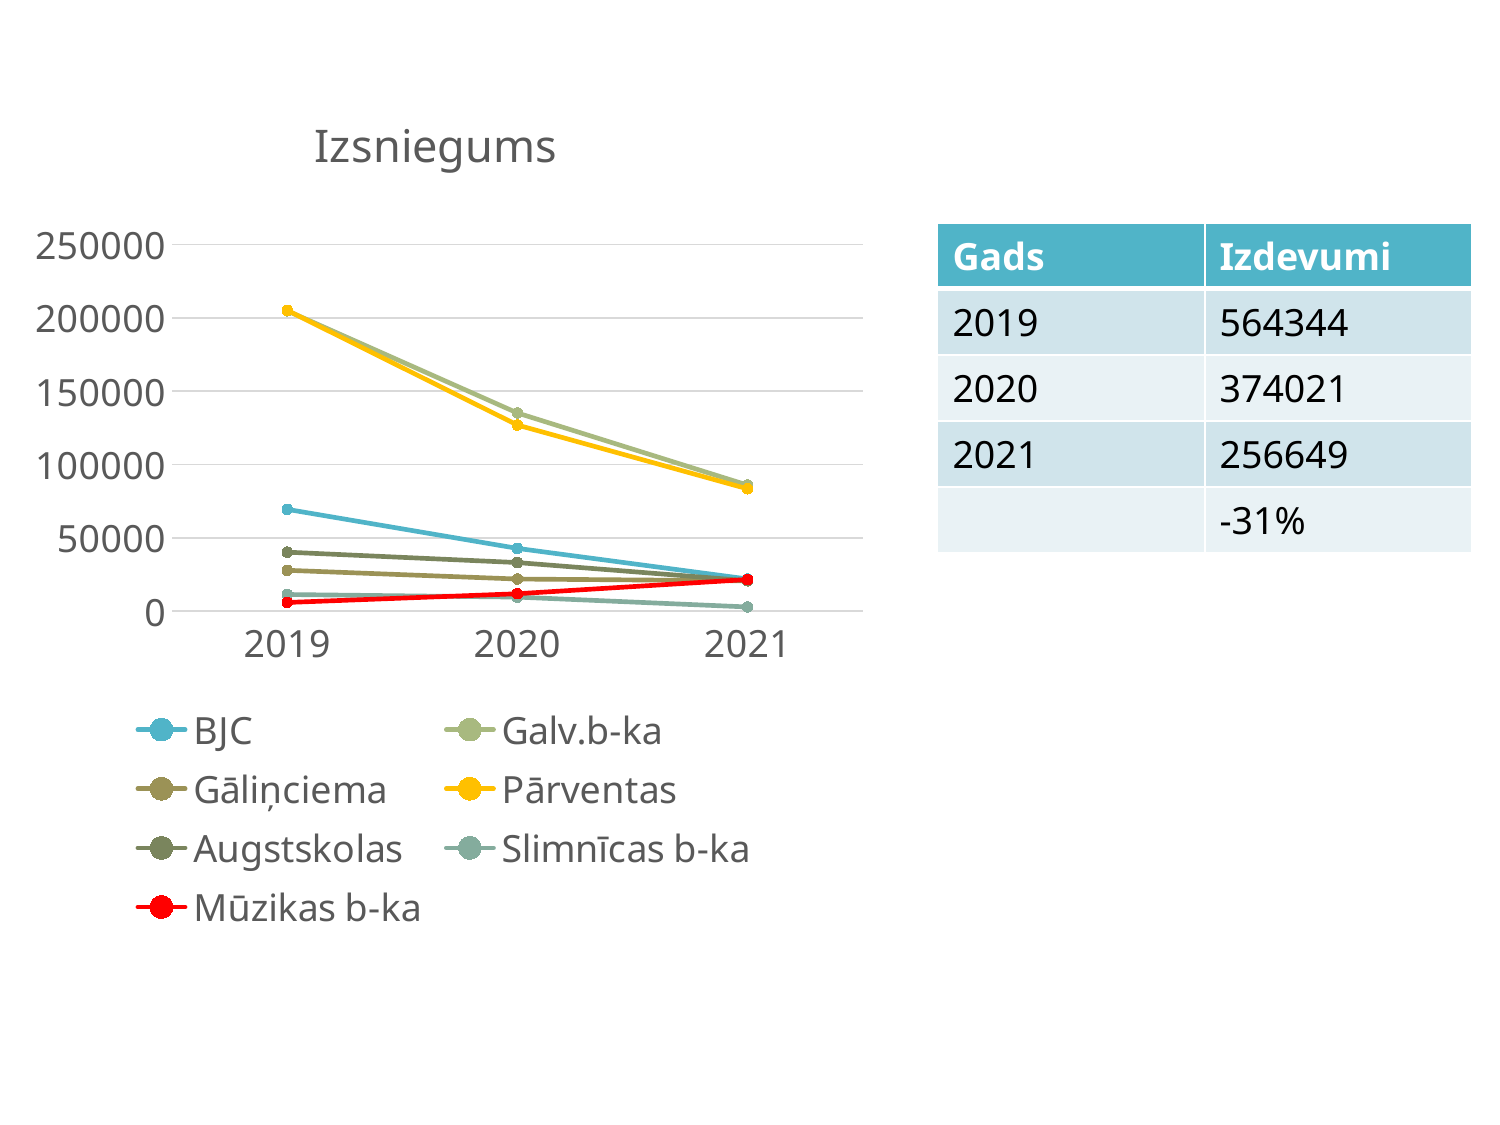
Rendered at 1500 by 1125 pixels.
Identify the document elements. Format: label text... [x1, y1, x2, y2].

table_header Gads [938, 224, 1204, 286]
table_cell 2021 [938, 422, 1204, 486]
table_cell -31% [1206, 488, 1471, 552]
table_header Izdevumi [1206, 224, 1471, 286]
chart [17, 88, 881, 941]
table_cell 2020 [938, 356, 1204, 420]
table_cell 2019 [938, 291, 1204, 354]
table_cell 374021 [1206, 356, 1471, 420]
table_cell 564344 [1206, 291, 1471, 354]
table_cell 256649 [1206, 422, 1471, 486]
table_cell [938, 488, 1204, 552]
